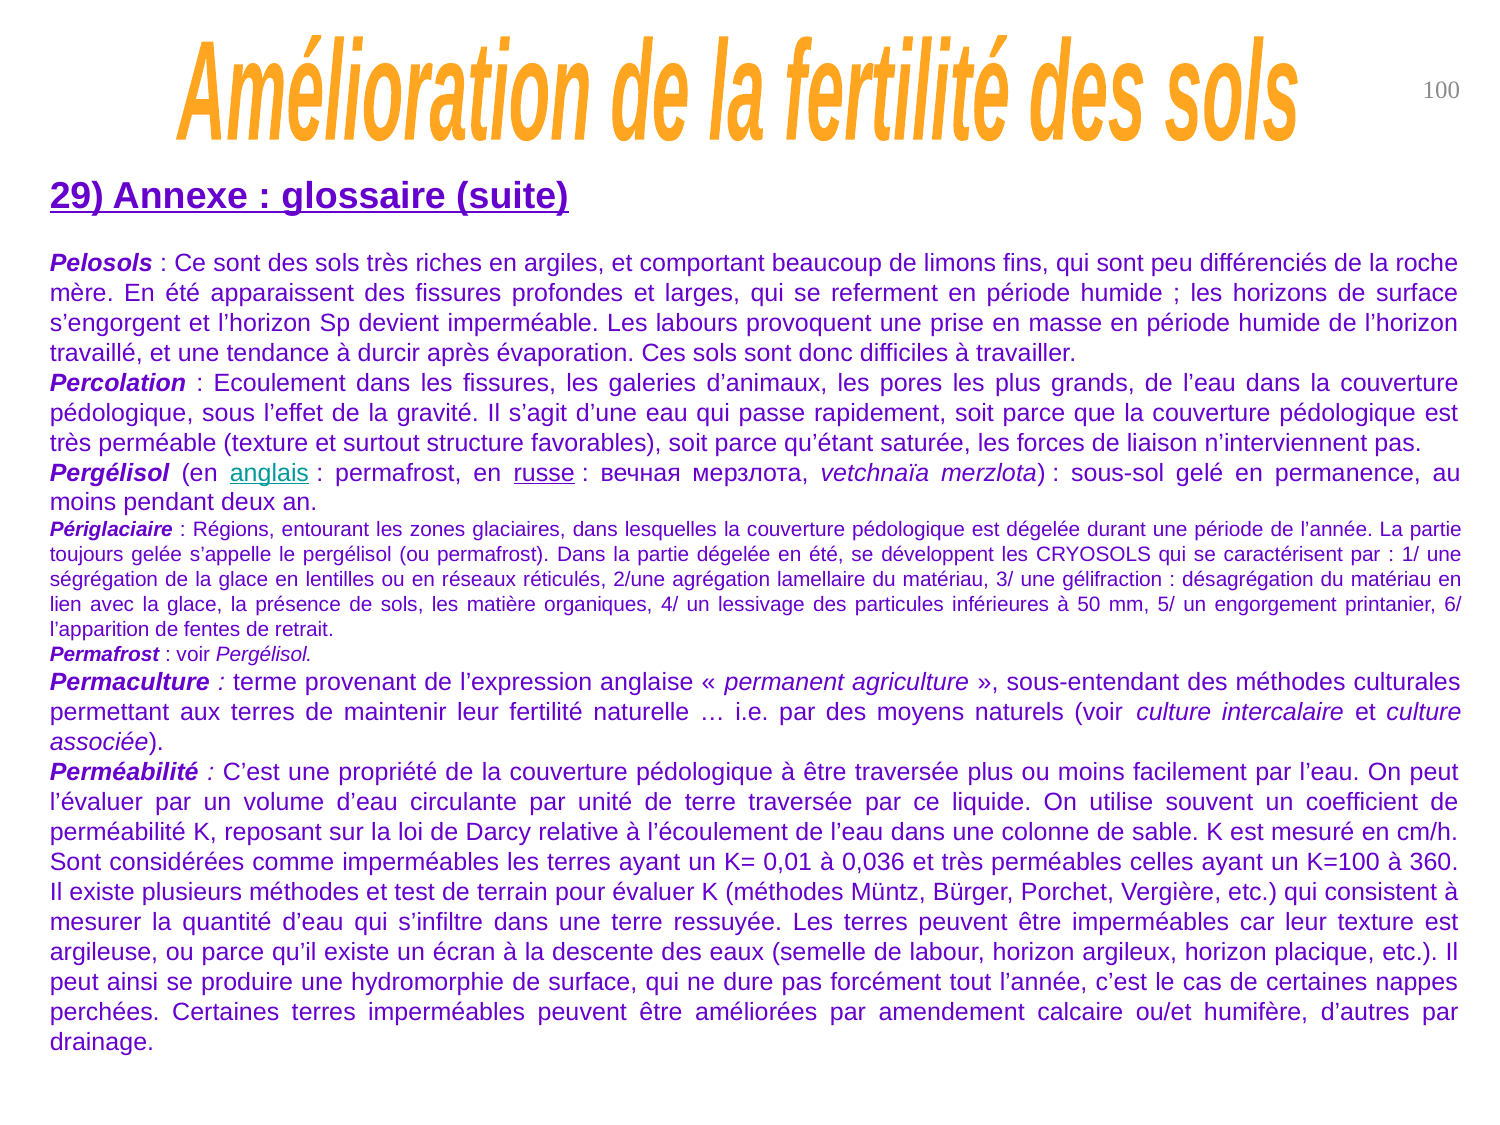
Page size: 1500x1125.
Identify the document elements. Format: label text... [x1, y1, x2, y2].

text_box 29) Annexe : glossaire (suite) Pelosols : Ce sont des sols très riches en argiles, et comportant beaucoup de limons fins, qui sont peu différenciés de la roche mère. En été apparaissent des fissures profondes et larges, qui se referment en période humide ; les horizons de surface s’engorgent et l’horizon Sp devient imperméable. Les labours provoquent une prise en masse en période humide de l’horizon travaillé, et une tendance à durcir après évaporation. Ces sols sont donc difficiles à travailler. Percolation : Ecoulement dans les fissures, les galeries d’animaux, les pores les plus grands, de l’eau dans la couverture pédologique, sous l’effet de la gravité. Il s’agit d’une eau qui passe rapidement, soit parce que la couverture pédologique est très perméable (texture et surtout structure favorables), soit parce qu’étant saturée, les forces de liaison n’interviennent pas. Pergélisol (en anglais : permafrost, en russe : вечная мерзлота, vetchnaïa merzlota) : sous-sol gelé en permanence, au moins pendant deux an. Périglaciaire : Régions, entourant les zones glaciaires, dans lesquelles la couverture pédologique est dégelée durant une période de l’année. La partie toujours gelée s’appelle le pergélisol (ou permafrost). Dans la partie dégelée en été, se développent les CRYOSOLS qui se caractérisent par : 1/ une ségrégation de la glace en lentilles ou en réseaux réticulés, 2/une agrégation lamellaire du matériau, 3/ une gélifraction : désagrégation du matériau en lien avec la glace, la présence de sols, les matière organiques, 4/ un lessivage des particules inférieures à 50 mm, 5/ un engorgement printanier, 6/ l’apparition de fentes de retrait. Permafrost : voir Pergélisol. Permaculture : terme provenant de l’expression anglaise « permanent agriculture », sous-entendant des méthodes culturales permettant aux terres de maintenir leur fertilité naturelle … i.e. par des moyens naturels (voir culture intercalaire et culture associée). Perméabilité : C’est une propriété de la couverture pédologique à être traversée plus ou moins facilement par l’eau. On peut l’évaluer par un volume d’eau circulante par unité de terre traversée par ce liquide. On utilise souvent un coefficient de perméabilité K, reposant sur la loi de Darcy relative à l’écoulement de l’eau dans une colonne de sable. K est mesuré en cm/h. Sont considérées comme imperméables les terres ayant un K= 0,01 à 0,036 et très perméables celles ayant un K=100 à 360. Il existe plusieurs méthodes et test de terrain pour évaluer K (méthodes Müntz, Bürger, Porchet, Vergière, etc.) qui consistent à mesurer la quantité d’eau qui s’infiltre dans une terre ressuyée. Les terres peuvent être imperméables car leur texture est argileuse, ou parce qu’il existe un écran à la descente des eaux (semelle de labour, horizon argileux, horizon placique, etc.). Il peut ainsi se produire une hydromorphie de surface, qui ne dure pas forcément tout l’année, c’est le cas de certaines nappes perchées. Certaines terres imperméables peuvent être améliorées par amendement calcaire ou/et humifère, d’autres par drainage. [35, 164, 1477, 1063]
text_box 100 [1399, 66, 1475, 112]
